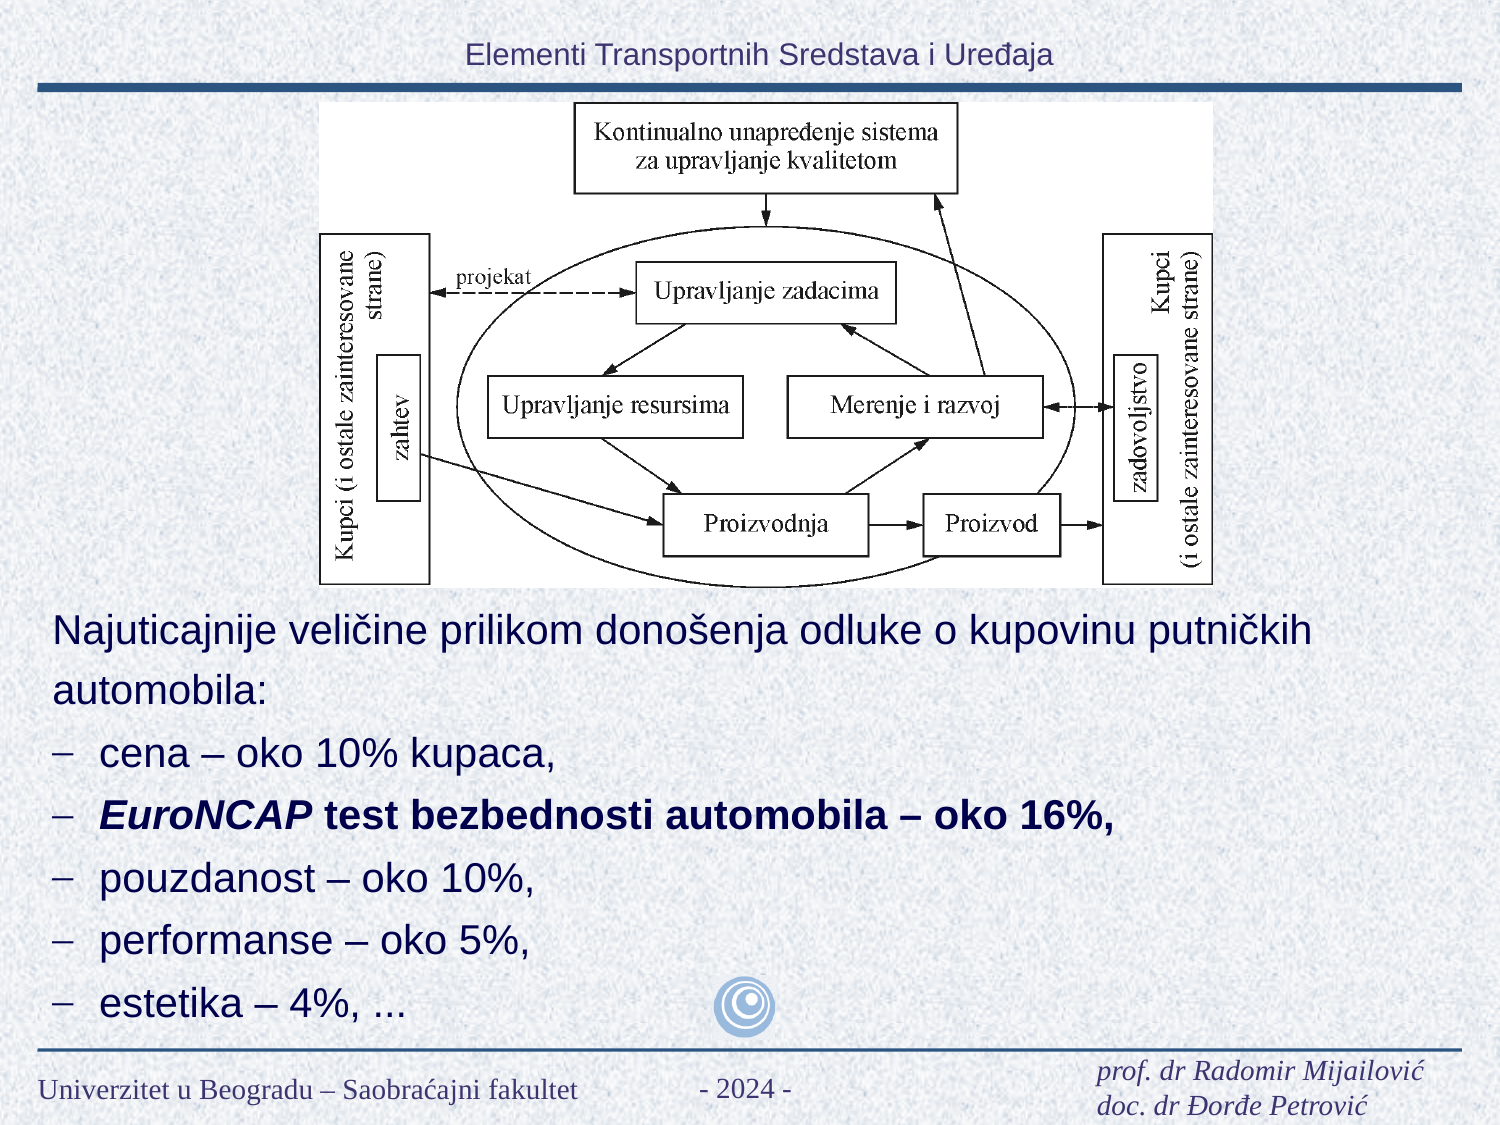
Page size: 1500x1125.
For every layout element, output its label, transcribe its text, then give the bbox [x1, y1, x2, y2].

picture [712, 1033, 775, 1040]
picture [319, 101, 1213, 588]
text_box Najuticajnije veličine prilikom donošenja odluke o kupovinu putničkih automobila: cena – oko 10% kupaca, EuroNCAP test bezbednosti automobila – oko 16%, pouzdanost – oko 10%, performanse – oko 5%, estetika – 4%, ... [37, 585, 1438, 1033]
